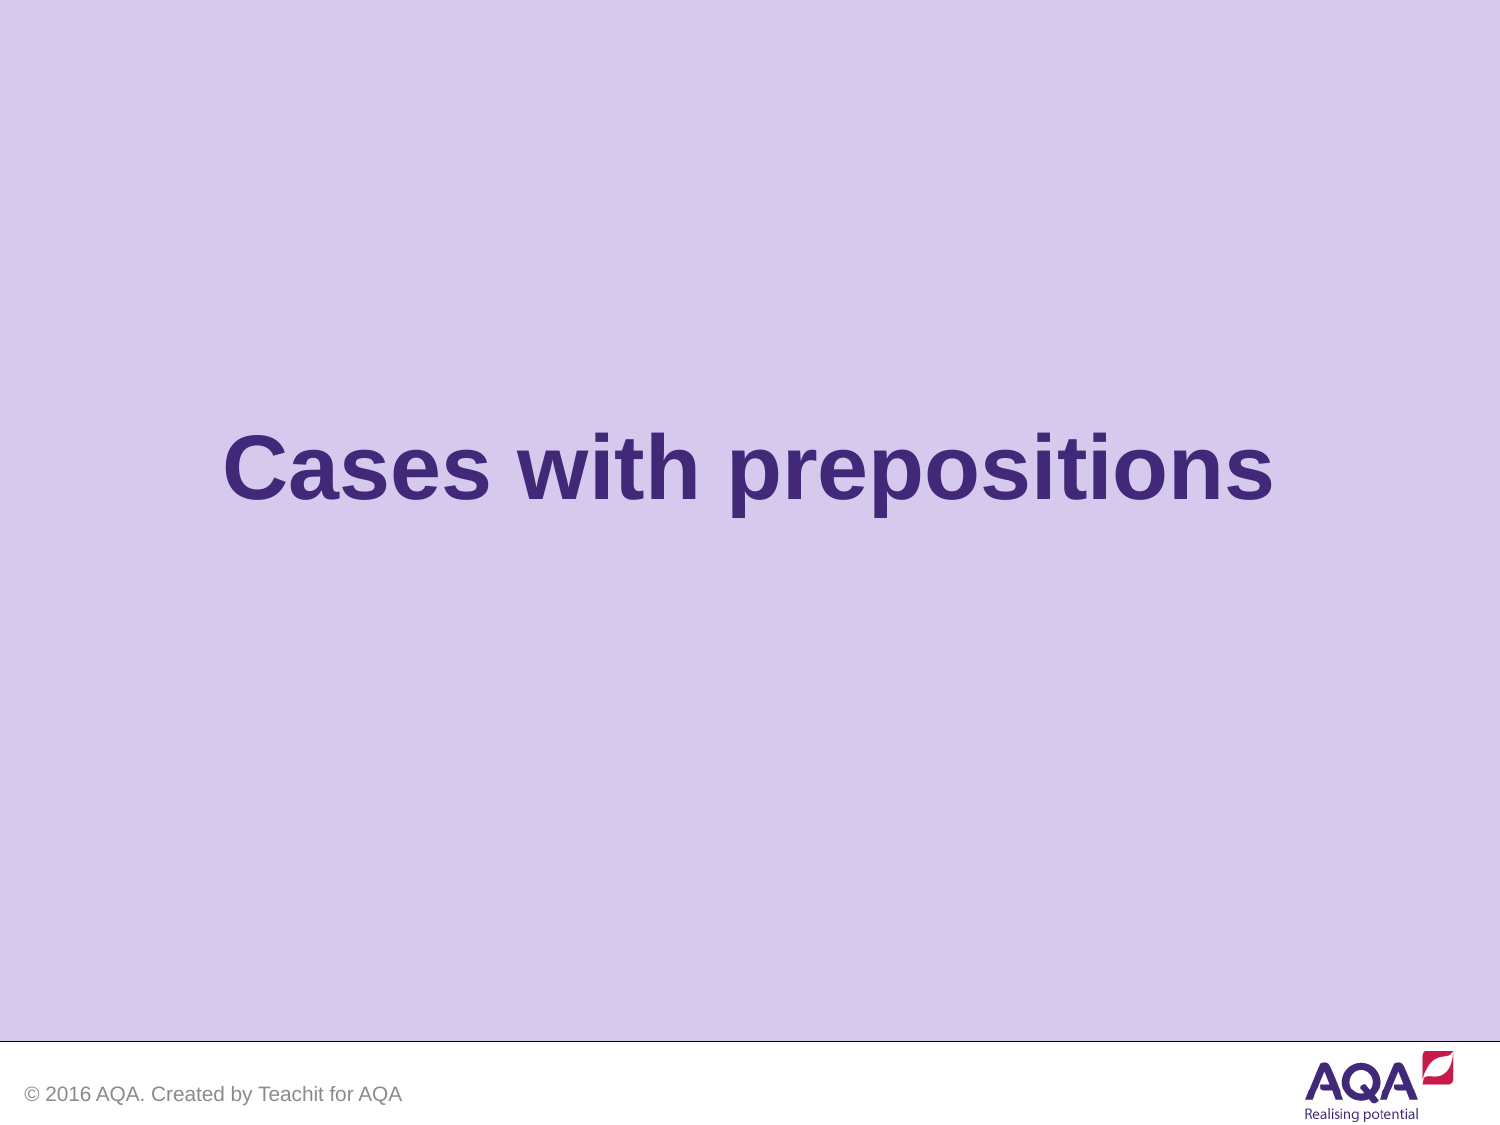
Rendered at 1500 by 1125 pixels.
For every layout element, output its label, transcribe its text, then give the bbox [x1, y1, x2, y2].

picture [1299, 1048, 1500, 1125]
text_box Cases with prepositions [112, 349, 1388, 591]
